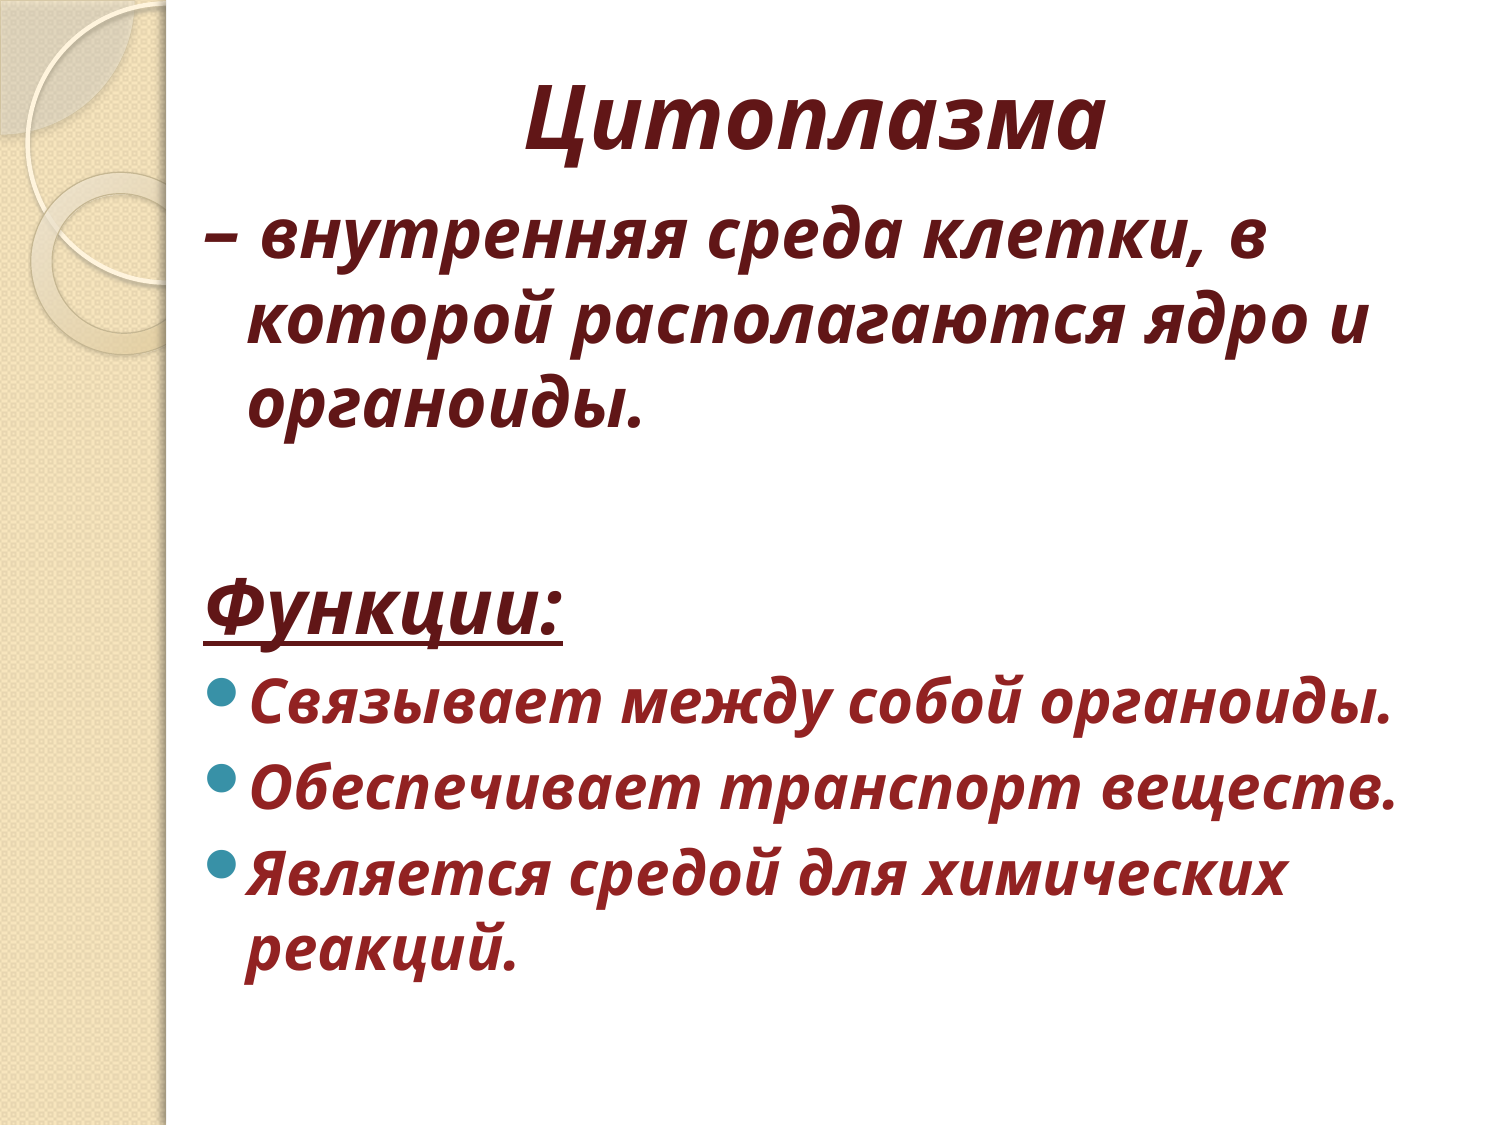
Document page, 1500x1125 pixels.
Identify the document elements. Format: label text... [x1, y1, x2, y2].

title Цитоплазма [198, 46, 1454, 164]
list – внутренняя среда клетки, в которой располагаются ядро и органоиды. Функции: Связывает между собой органоиды. Обеспечивает транспорт веществ. Является средой для химических реакций. [175, 175, 1466, 1090]
